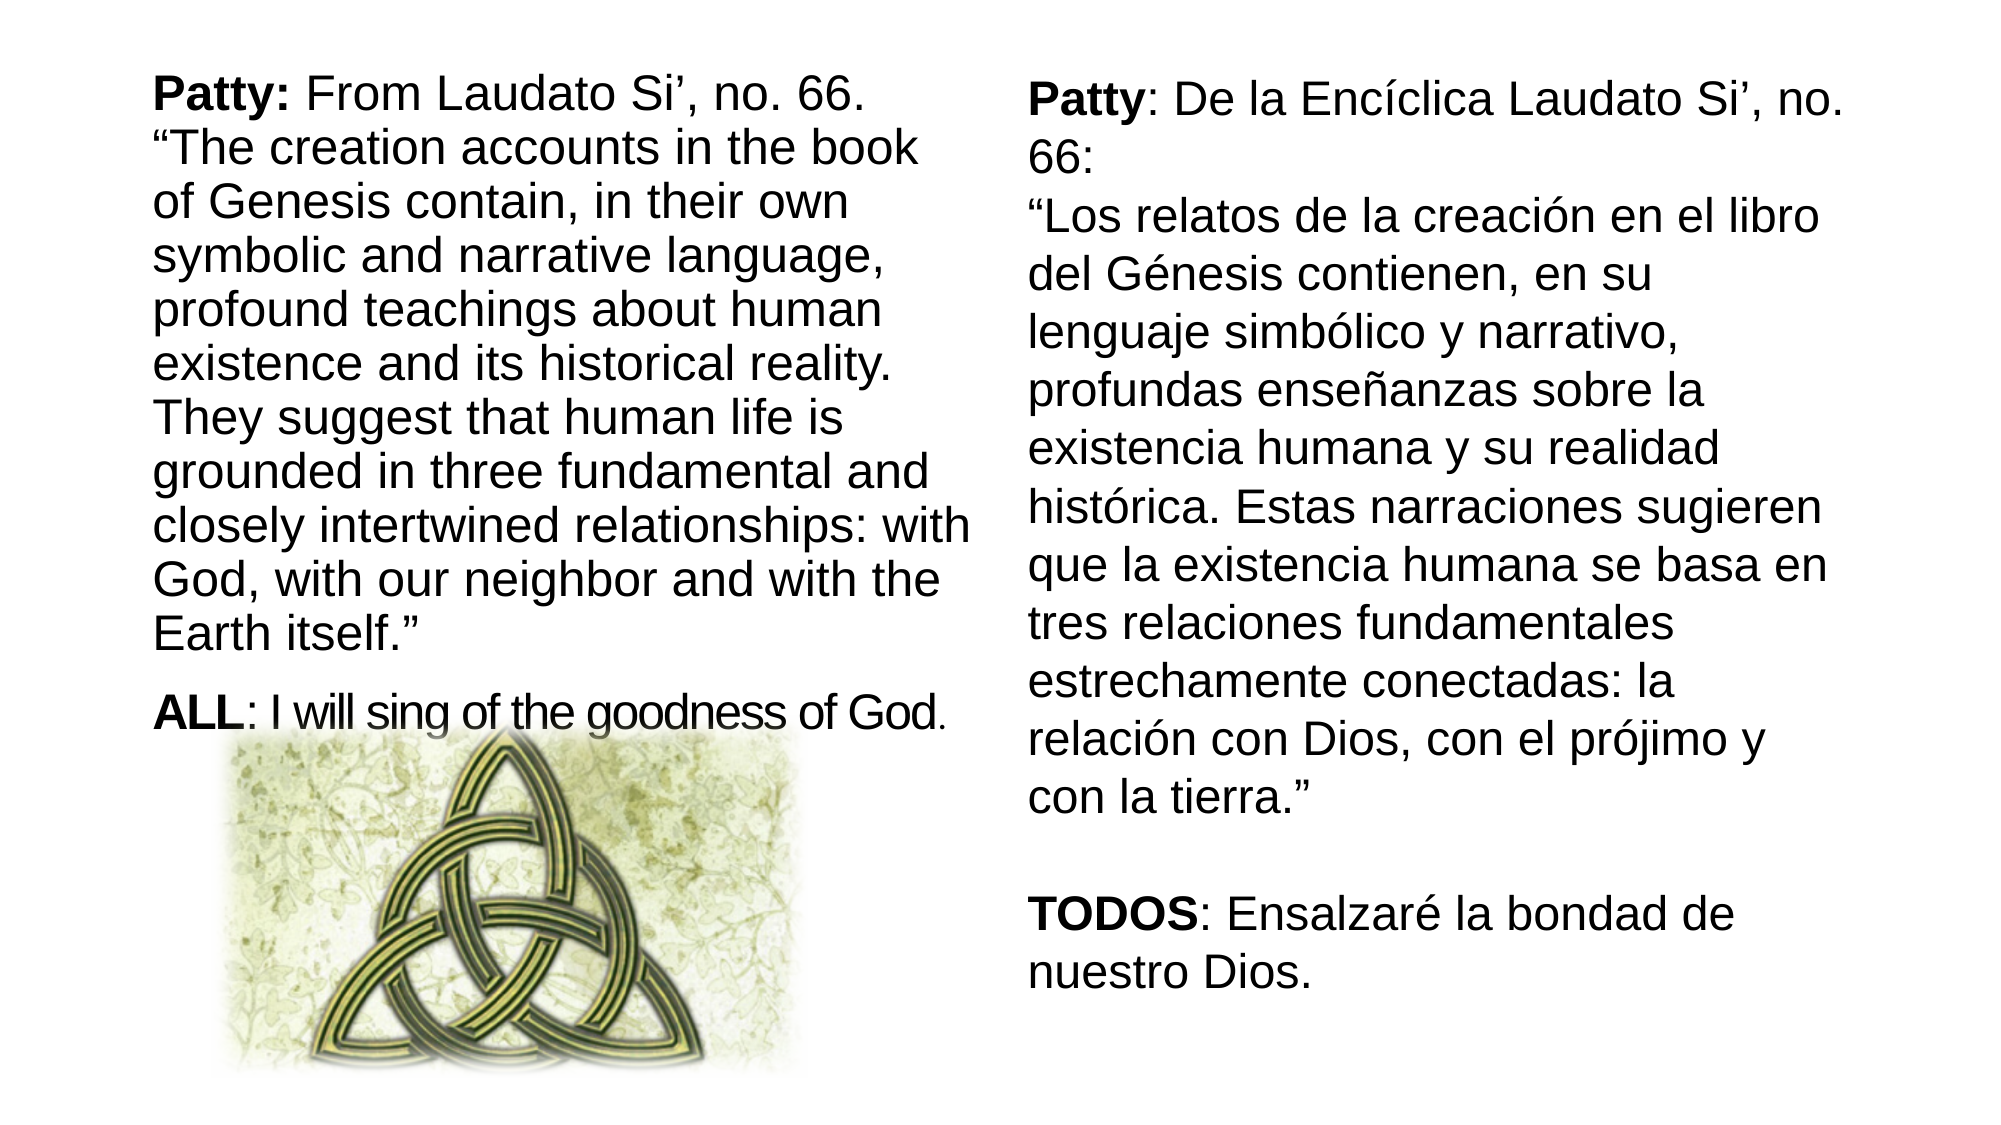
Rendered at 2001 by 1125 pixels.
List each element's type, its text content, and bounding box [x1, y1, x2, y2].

list Patty: De la Encíclica Laudato Si’, no. 66: “Los relatos de la creación en el libro del Génesis contienen, en su lenguaje simbólico y narrativo, profundas enseñanzas sobre la existencia humana y su realidad histórica. Estas narraciones sugieren que la existencia humana se basa en tres relaciones fundamentales estrechamente conectadas: la relación con Dios, con el prójimo y con la tierra.” TODOS: Ensalzaré la bondad de nuestro Dios. [1012, 59, 1863, 1014]
picture [211, 715, 808, 1078]
list Patty: From Laudato Si’, no. 66. “The creation accounts in the book of Genesis contain, in their own symbolic and narrative language, profound teachings about human existence and its historical reality. They suggest that human life is grounded in three fundamental and closely intertwined relationships: with God, with our neighbor and with the Earth itself.” ALL: I will sing of the goodness of God. [137, 59, 988, 1014]
